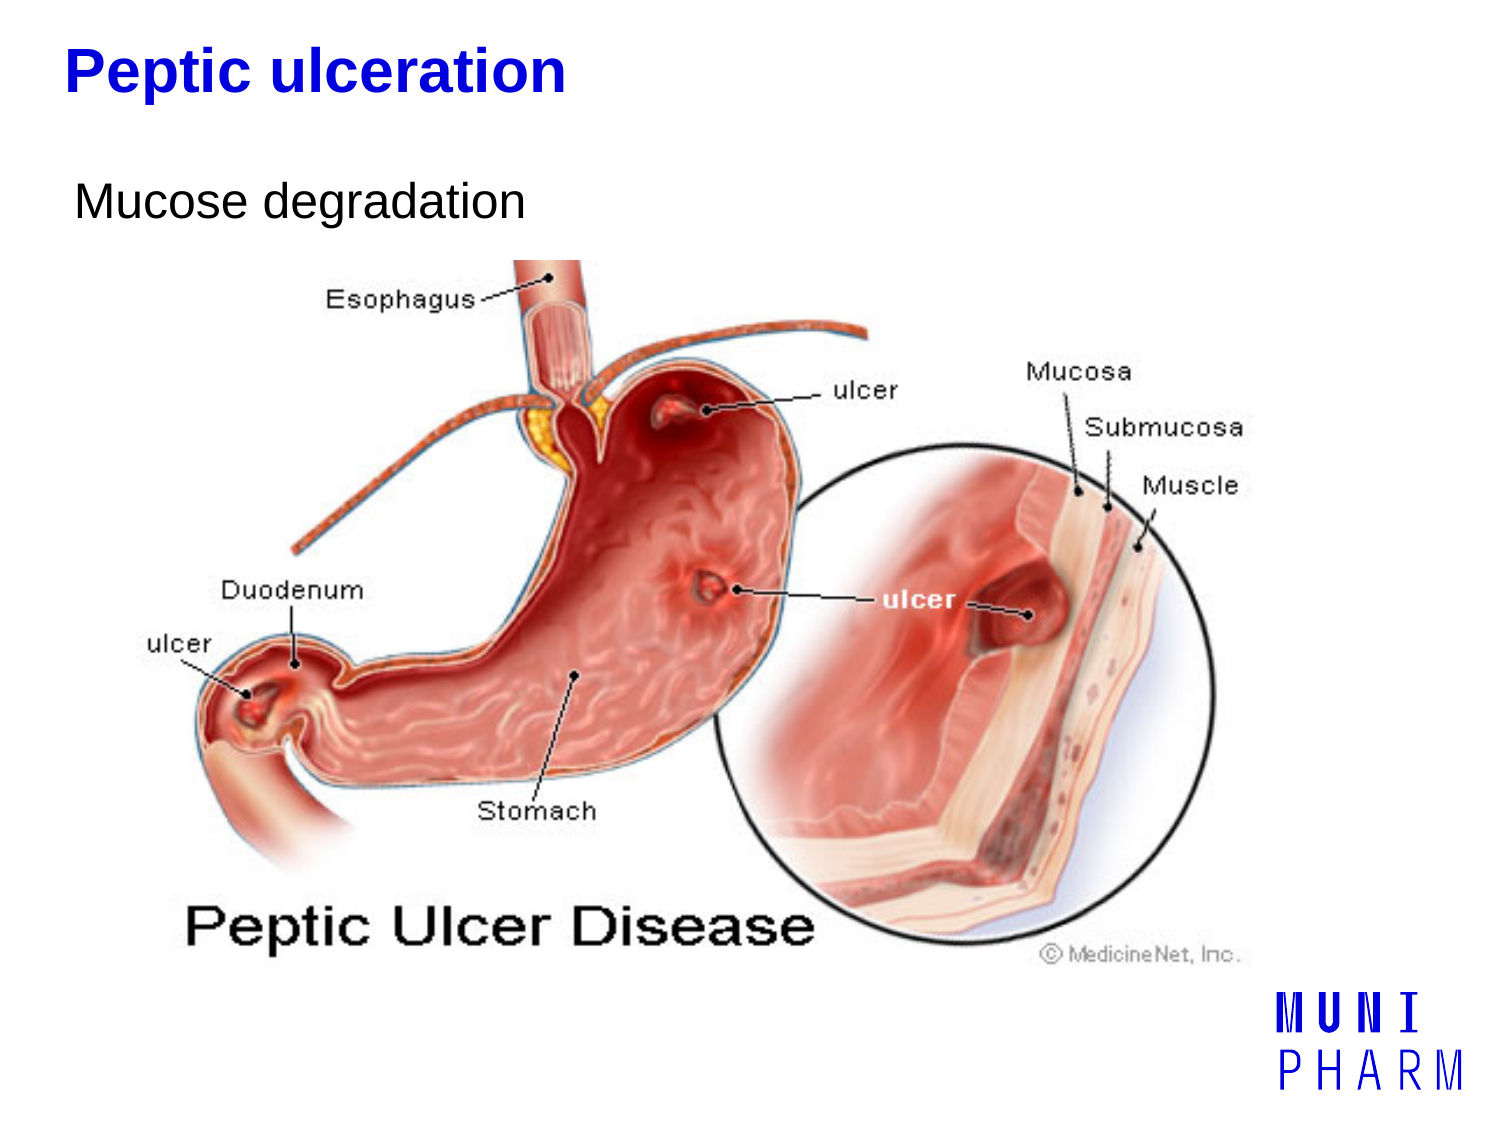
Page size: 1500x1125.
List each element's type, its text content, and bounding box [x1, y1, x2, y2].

title Peptic ulceration [64, 42, 1415, 231]
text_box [135, 259, 1253, 982]
list Mucose degradation [64, 172, 1388, 852]
